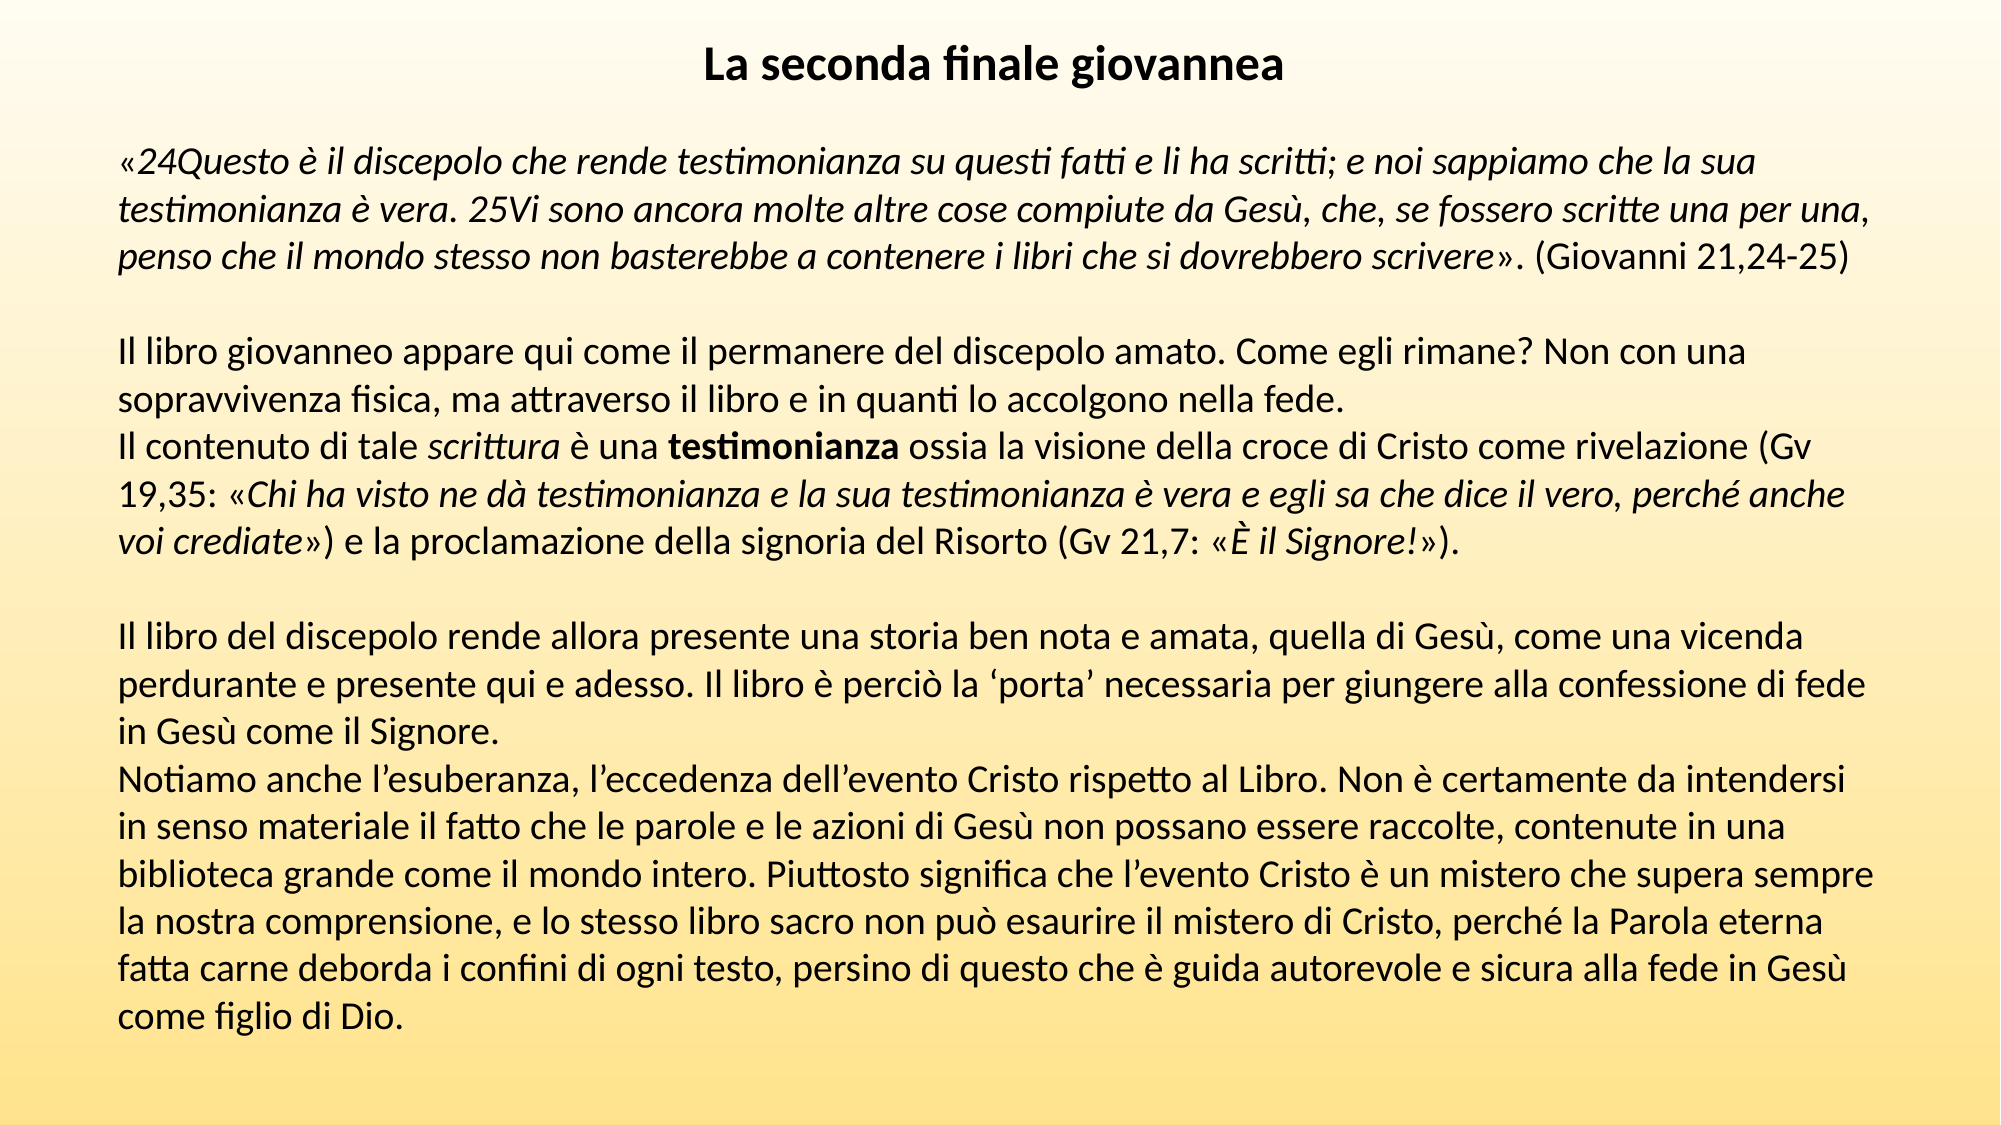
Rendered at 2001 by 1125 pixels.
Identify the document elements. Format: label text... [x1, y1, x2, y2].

text_box La seconda finale giovannea «24Questo è il discepolo che rende testimonianza su questi fatti e li ha scritti; e noi sappiamo che la sua testimonianza è vera. 25Vi sono ancora molte altre cose compiute da Gesù, che, se fossero scritte una per una, penso che il mondo stesso non basterebbe a contenere i libri che si dovrebbero scrivere». (Giovanni 21,24-25) Il libro giovanneo appare qui come il permanere del discepolo amato. Come egli rimane? Non con una sopravvivenza fisica, ma attraverso il libro e in quanti lo accolgono nella fede. Il contenuto di tale scrittura è una testimonianza ossia la visione della croce di Cristo come rivelazione (Gv 19,35: «Chi ha visto ne dà testimonianza e la sua testimonianza è vera e egli sa che dice il vero, perché anche voi crediate») e la proclamazione della signoria del Risorto (Gv 21,7: «È il Signore!»). Il libro del discepolo rende allora presente una storia ben nota e amata, quella di Gesù, come una vicenda perdurante e presente qui e adesso. Il libro è perciò la ‘porta’ necessaria per giungere alla confessione di fede in Gesù come il Signore. Notiamo anche l’esuberanza, l’eccedenza dell’evento Cristo rispetto al Libro. Non è certamente da intendersi in senso materiale il fatto che le parole e le azioni di Gesù non possano essere raccolte, contenute in una biblioteca grande come il mondo intero. Piuttosto significa che l’evento Cristo è un mistero che supera sempre la nostra comprensione, e lo stesso libro sacro non può esaurire il mistero di Cristo, perché la Parola eterna fatta carne deborda i confini di ogni testo, persino di questo che è guida autorevole e sicura alla fede in Gesù come figlio di Dio. [102, 22, 1898, 1045]
